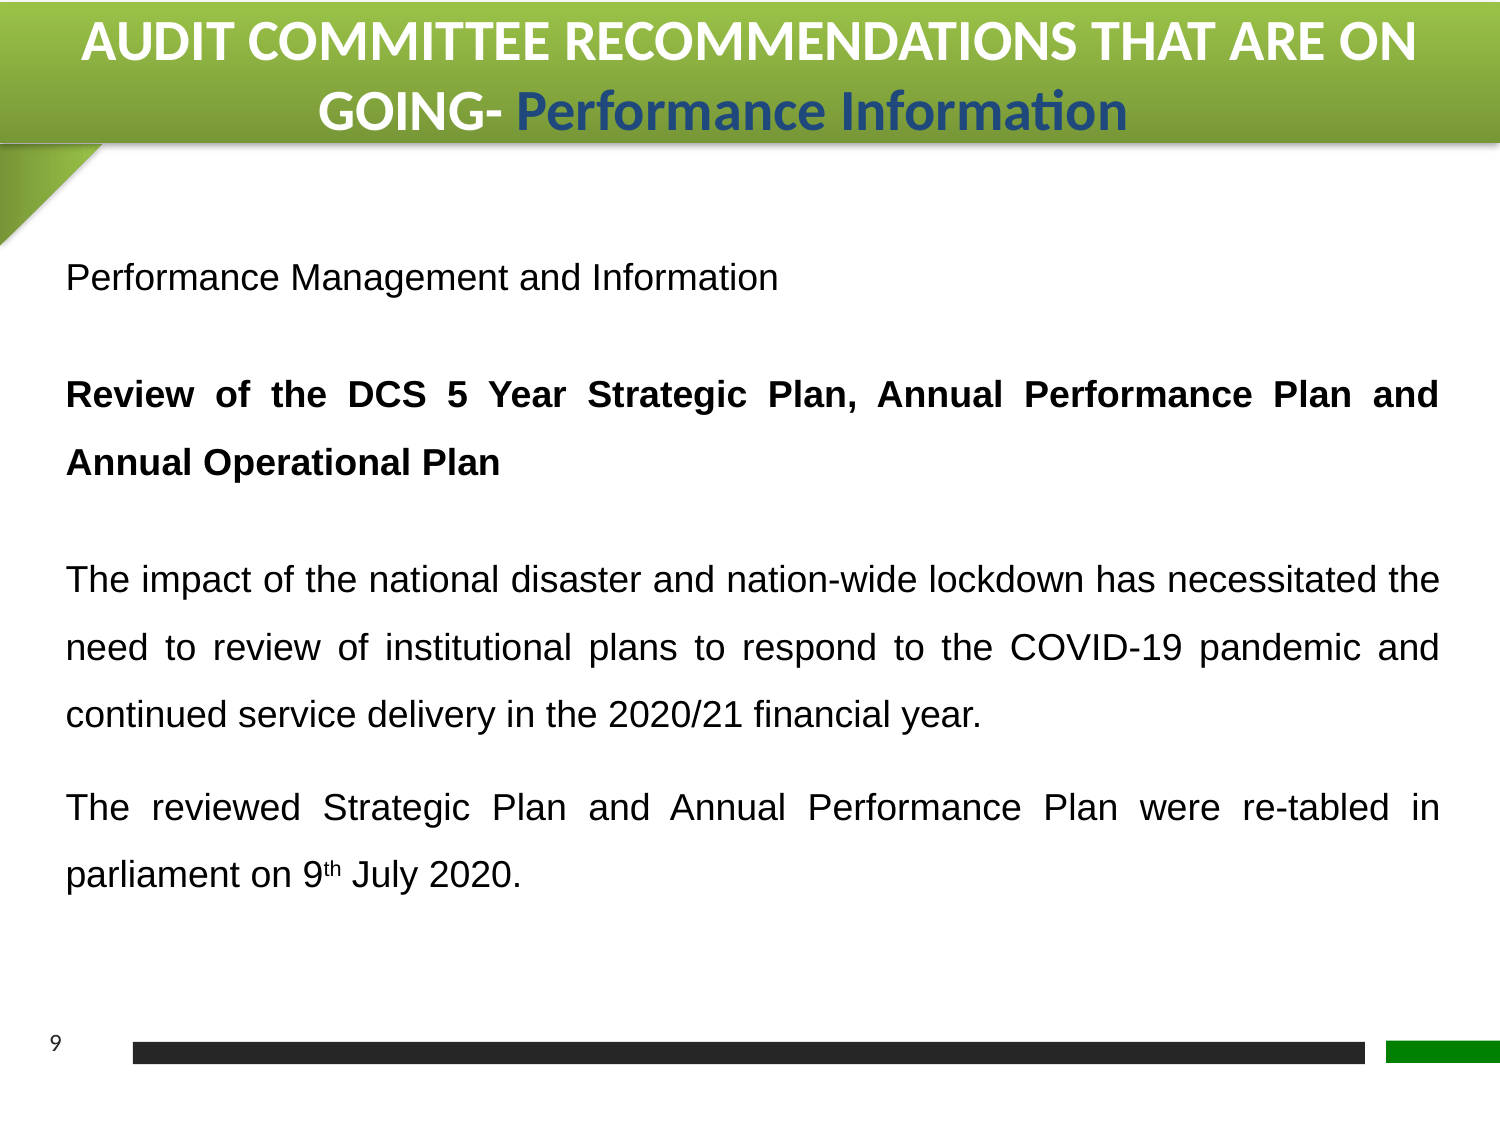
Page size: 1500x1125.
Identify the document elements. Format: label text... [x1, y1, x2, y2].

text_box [920, 631, 948, 659]
text_box Performance Management and Information Review of the DCS 5 Year Strategic Plan, Annual Performance Plan and Annual Operational Plan The impact of the national disaster and nation-wide lockdown has necessitated the need to review of institutional plans to respond to the COVID-19 pandemic and continued service delivery in the 2020/21 financial year. The reviewed Strategic Plan and Annual Performance Plan were re-tabled in parliament on 9th July 2020. [50, 254, 1456, 903]
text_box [0, 1, 1500, 246]
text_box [552, 631, 579, 659]
text_box [131, 1040, 1367, 1066]
text_box [1384, 1039, 1500, 1065]
slide_number 9 [14, 1019, 97, 1065]
